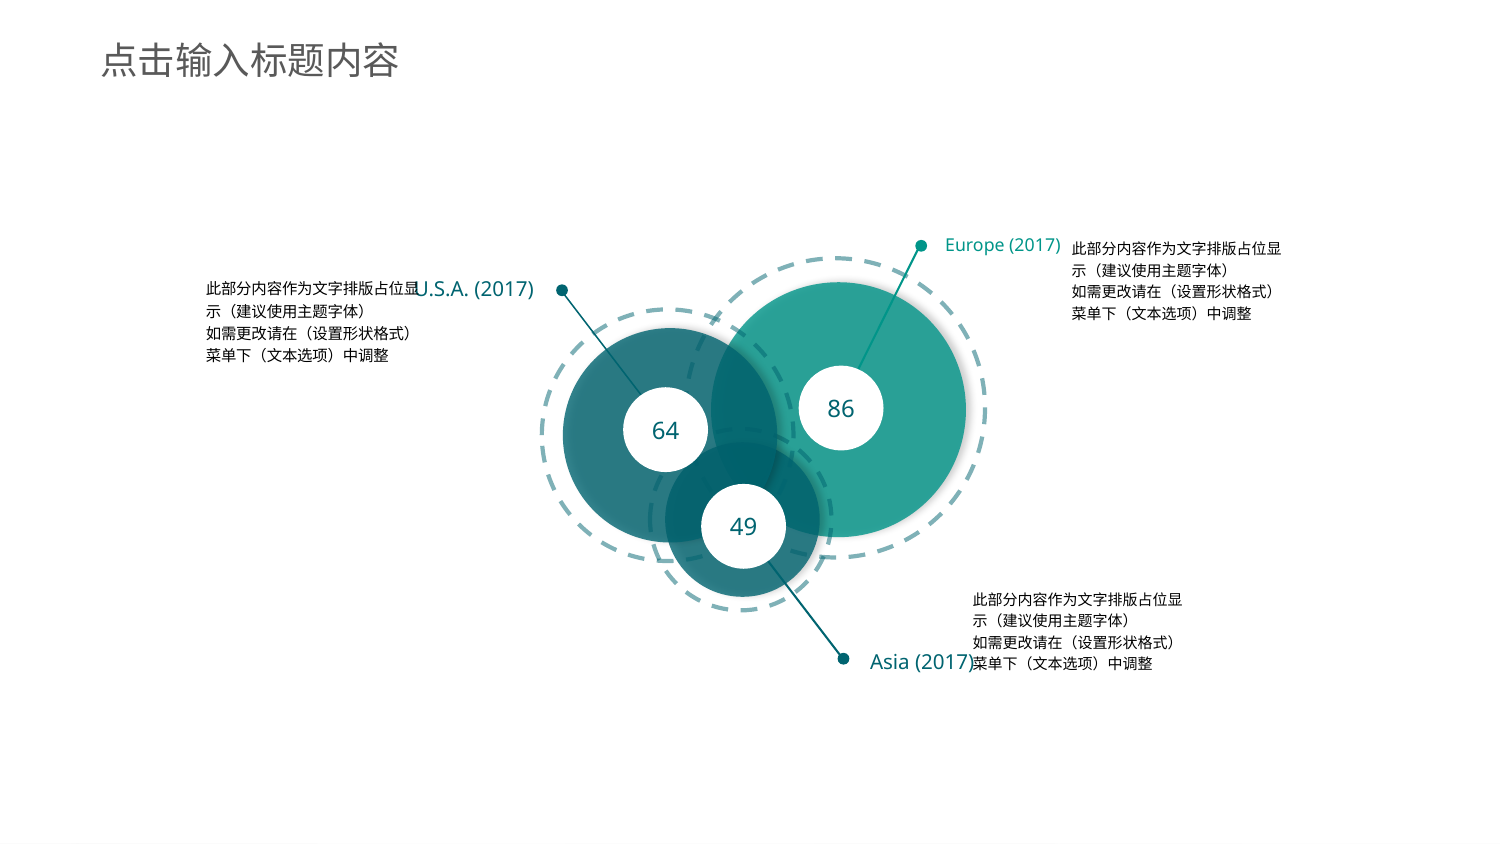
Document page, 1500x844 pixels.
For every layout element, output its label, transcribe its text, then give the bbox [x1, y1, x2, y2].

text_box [205, 226, 1286, 682]
text_box 点击输入标题内容 [100, 28, 450, 91]
